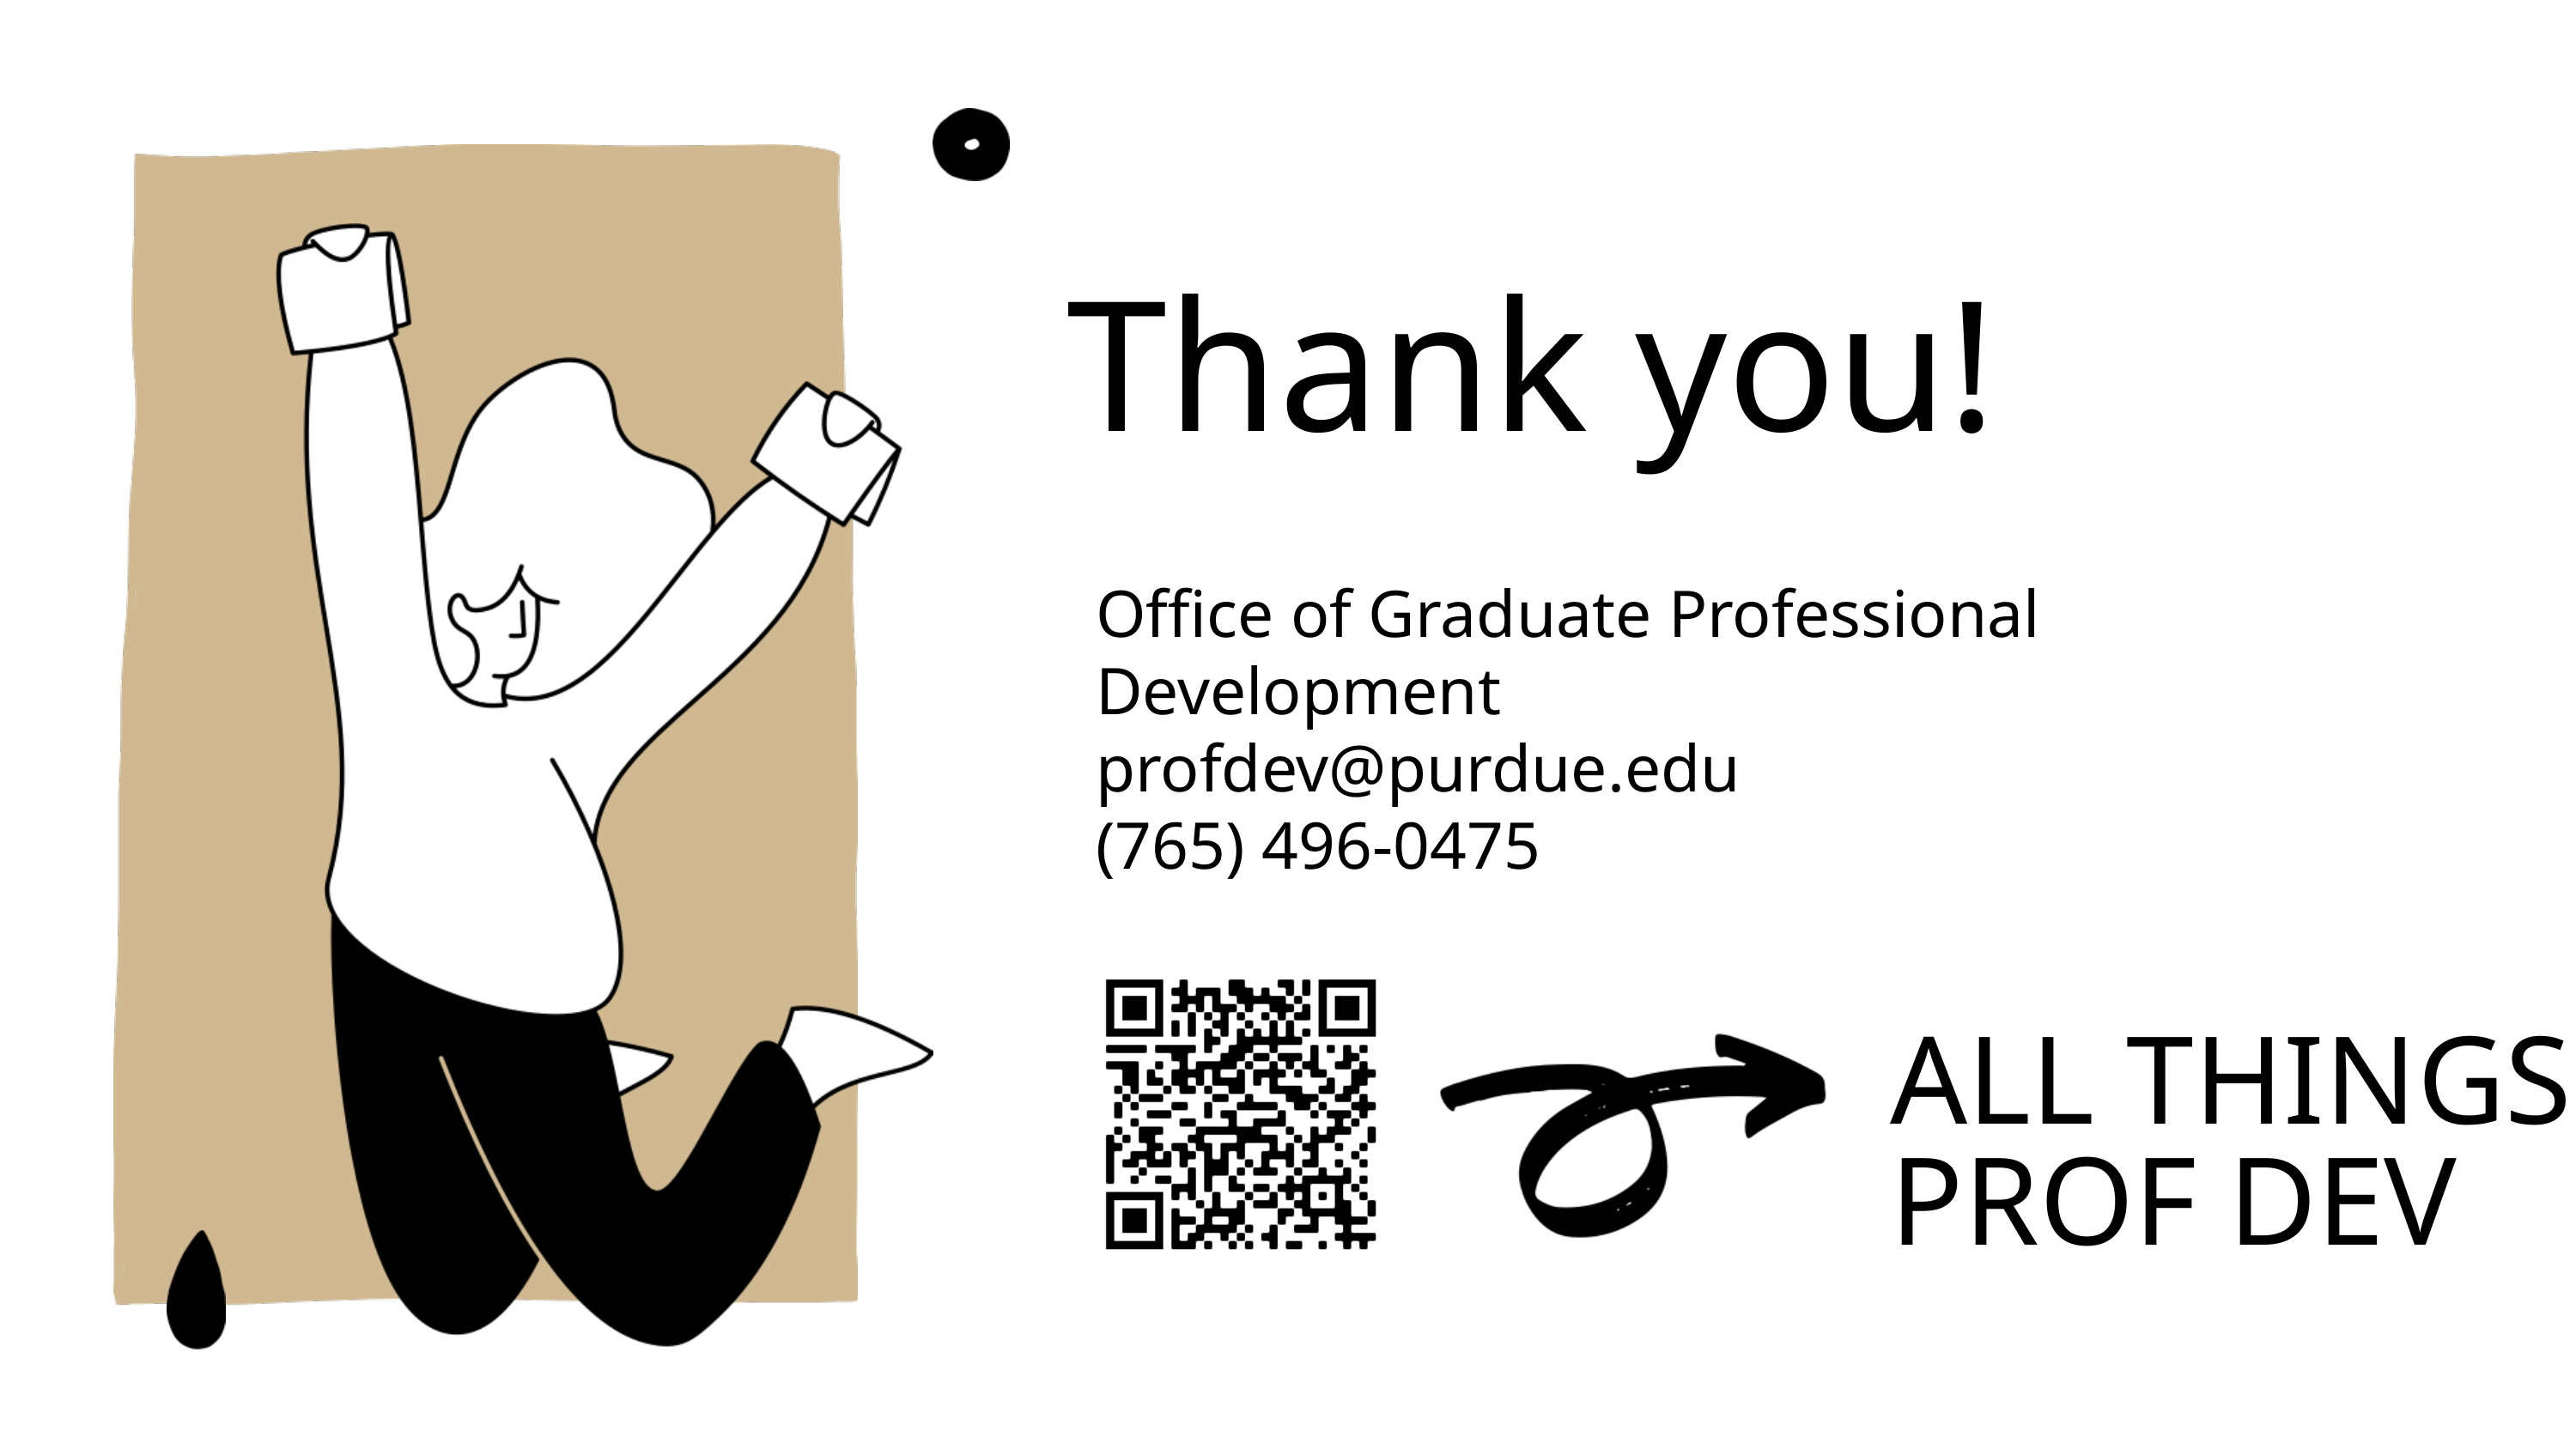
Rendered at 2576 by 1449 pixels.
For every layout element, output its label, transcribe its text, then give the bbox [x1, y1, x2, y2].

text_box Thank you! [1066, 268, 2054, 468]
text_box ALL THINGS PROF DEV [1890, 906, 2576, 1270]
picture [933, 108, 1010, 181]
picture [1066, 940, 1836, 1290]
text_box Office of Graduate Professional Development profdev@purdue.edu (765) 496-0475 [1096, 573, 2422, 882]
picture [113, 144, 933, 1349]
